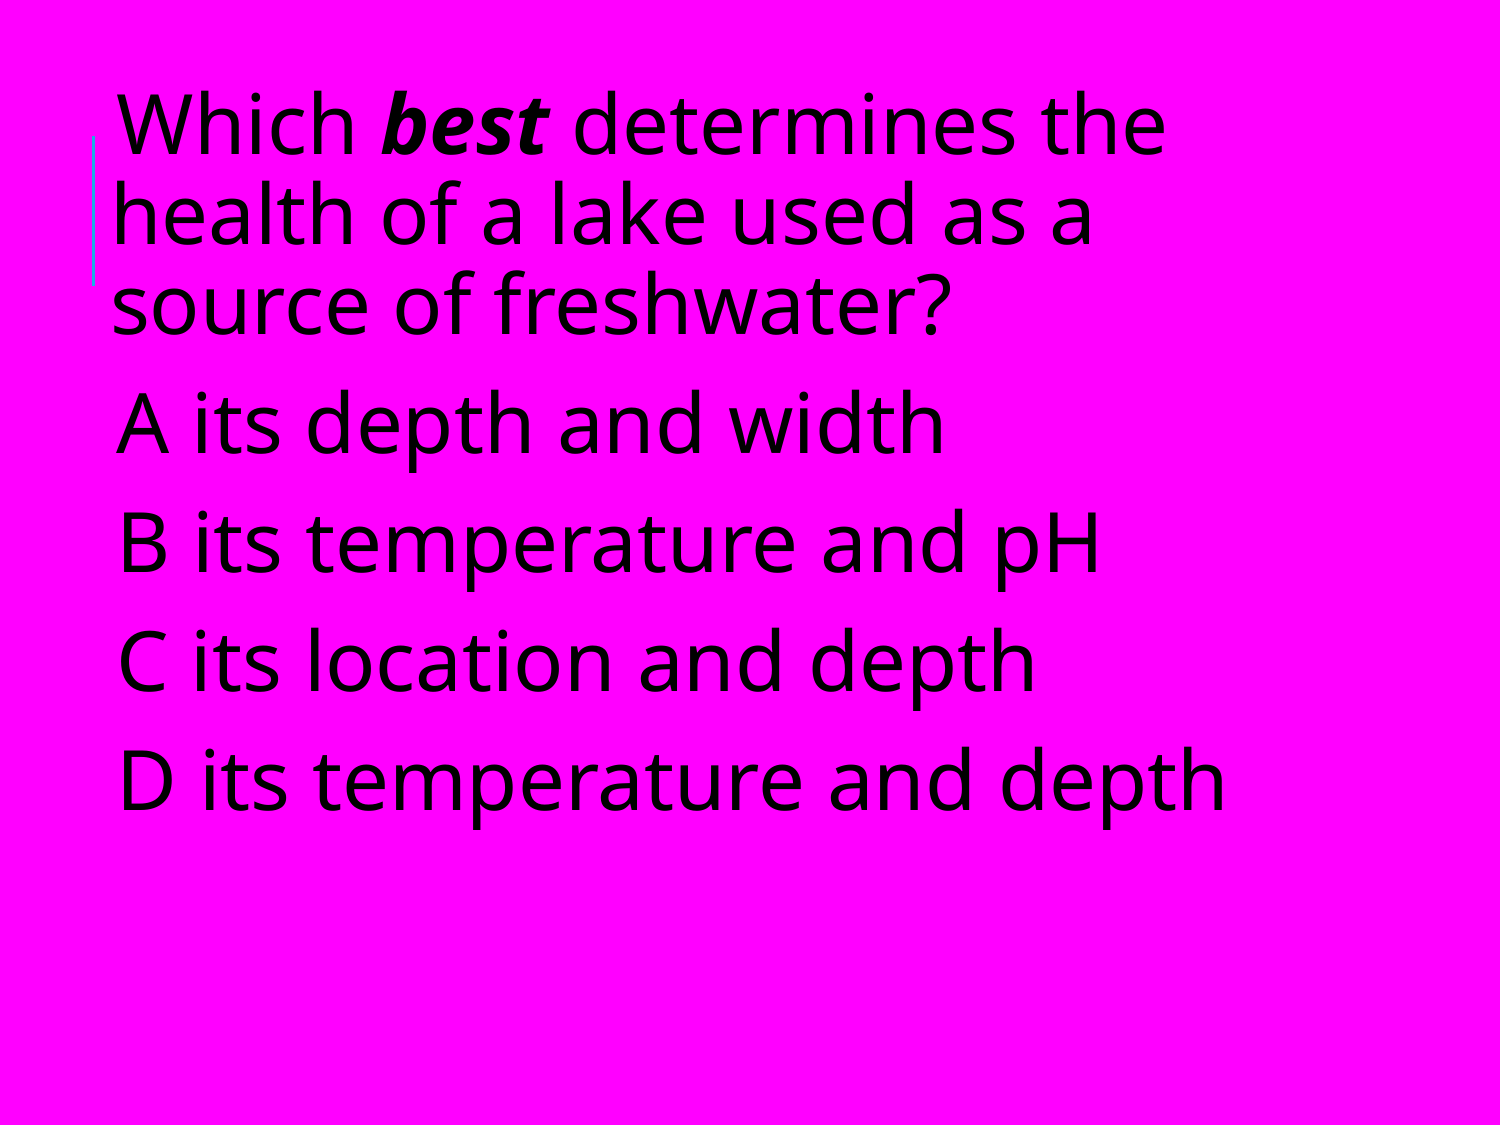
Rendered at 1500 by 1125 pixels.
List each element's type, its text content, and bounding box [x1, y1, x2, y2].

list Which best determines the health of a lake used as a source of freshwater? A its depth and width B its temperature and pH C its location and depth D its temperature and depth [87, 75, 1284, 735]
